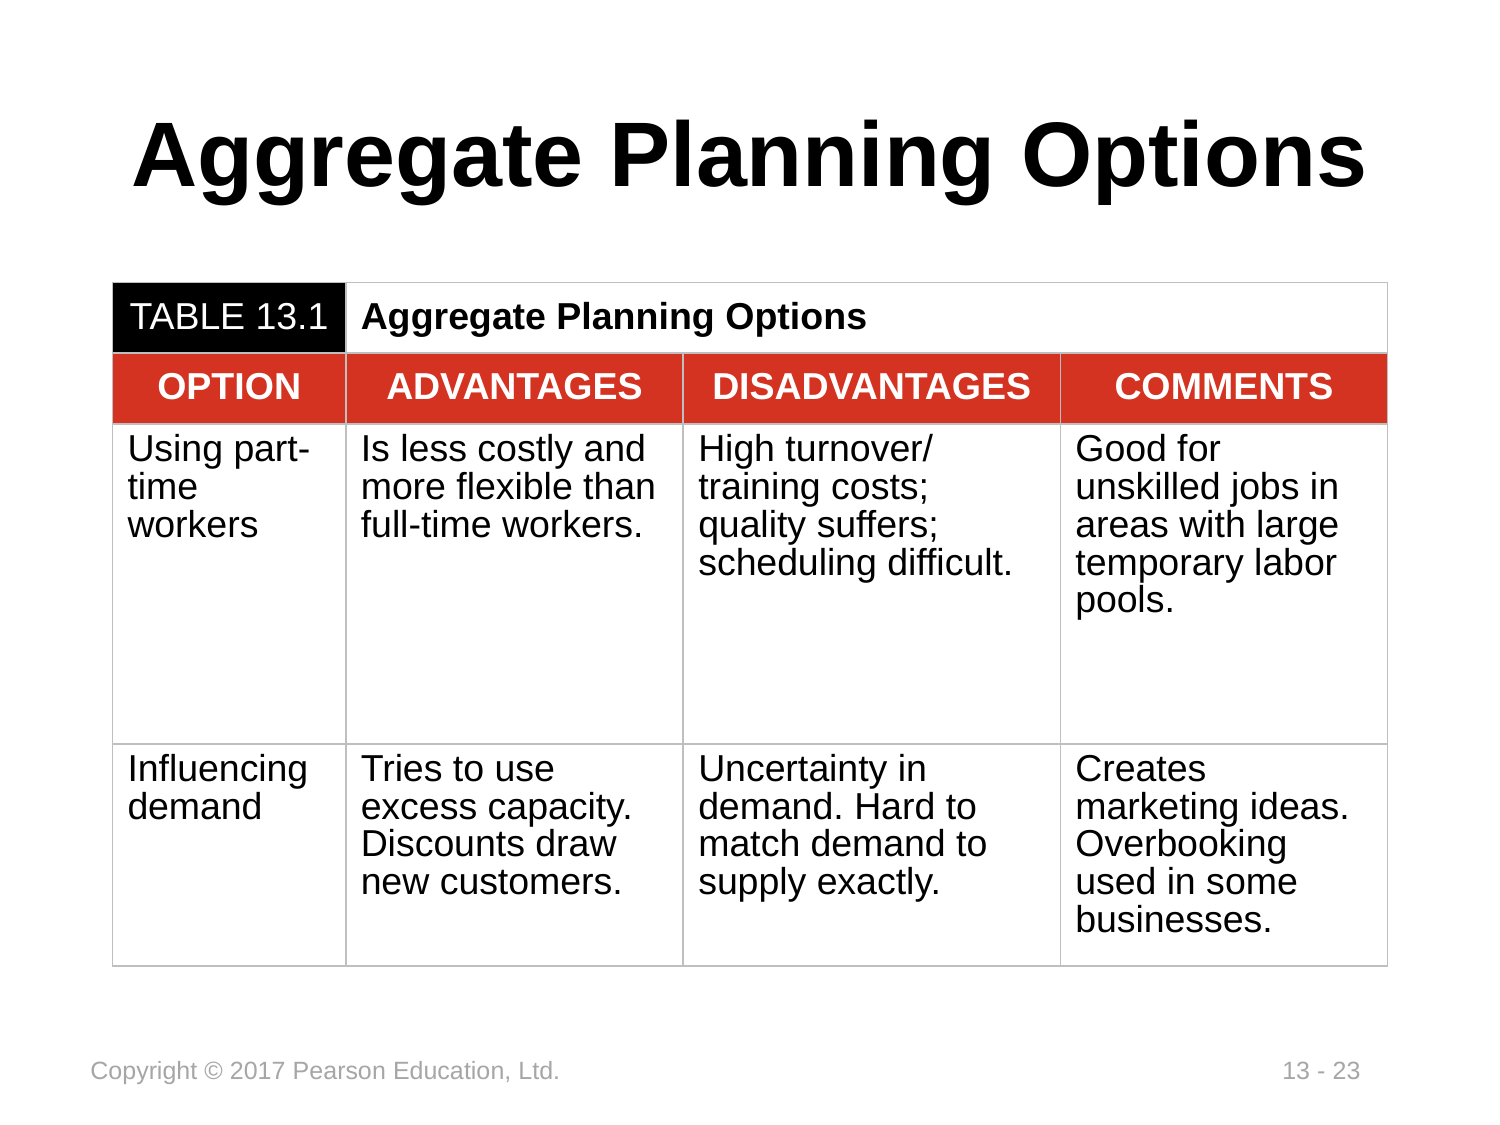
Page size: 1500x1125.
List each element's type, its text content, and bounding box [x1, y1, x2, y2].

table_cell Good for unskilled jobs in areas with large temporary labor pools. [1061, 425, 1387, 743]
table_cell Creates marketing ideas. Overbooking used in some businesses. [1061, 745, 1387, 965]
table_cell Tries to use excess capacity. Discounts draw new customers. [347, 745, 682, 965]
table_cell Uncertainty in demand. Hard to match demand to supply exactly. [684, 745, 1060, 965]
table_header TABLE 13.1 [113, 283, 345, 352]
table_cell Influencing demand [113, 745, 345, 965]
table_cell Using part-time workers [113, 425, 345, 743]
table_cell COMMENTS [1061, 354, 1387, 423]
table_cell DISADVANTAGES [684, 354, 1060, 423]
table_header Aggregate Planning Options [347, 283, 1387, 352]
title Aggregate Planning Options [112, 79, 1388, 221]
table_cell ADVANTAGES [347, 354, 682, 423]
table_cell High turnover/ training costs; quality suffers; scheduling difficult. [684, 425, 1060, 743]
table_cell OPTION [113, 354, 345, 423]
table_cell Is less costly and more flexible than full-time workers. [347, 425, 682, 743]
